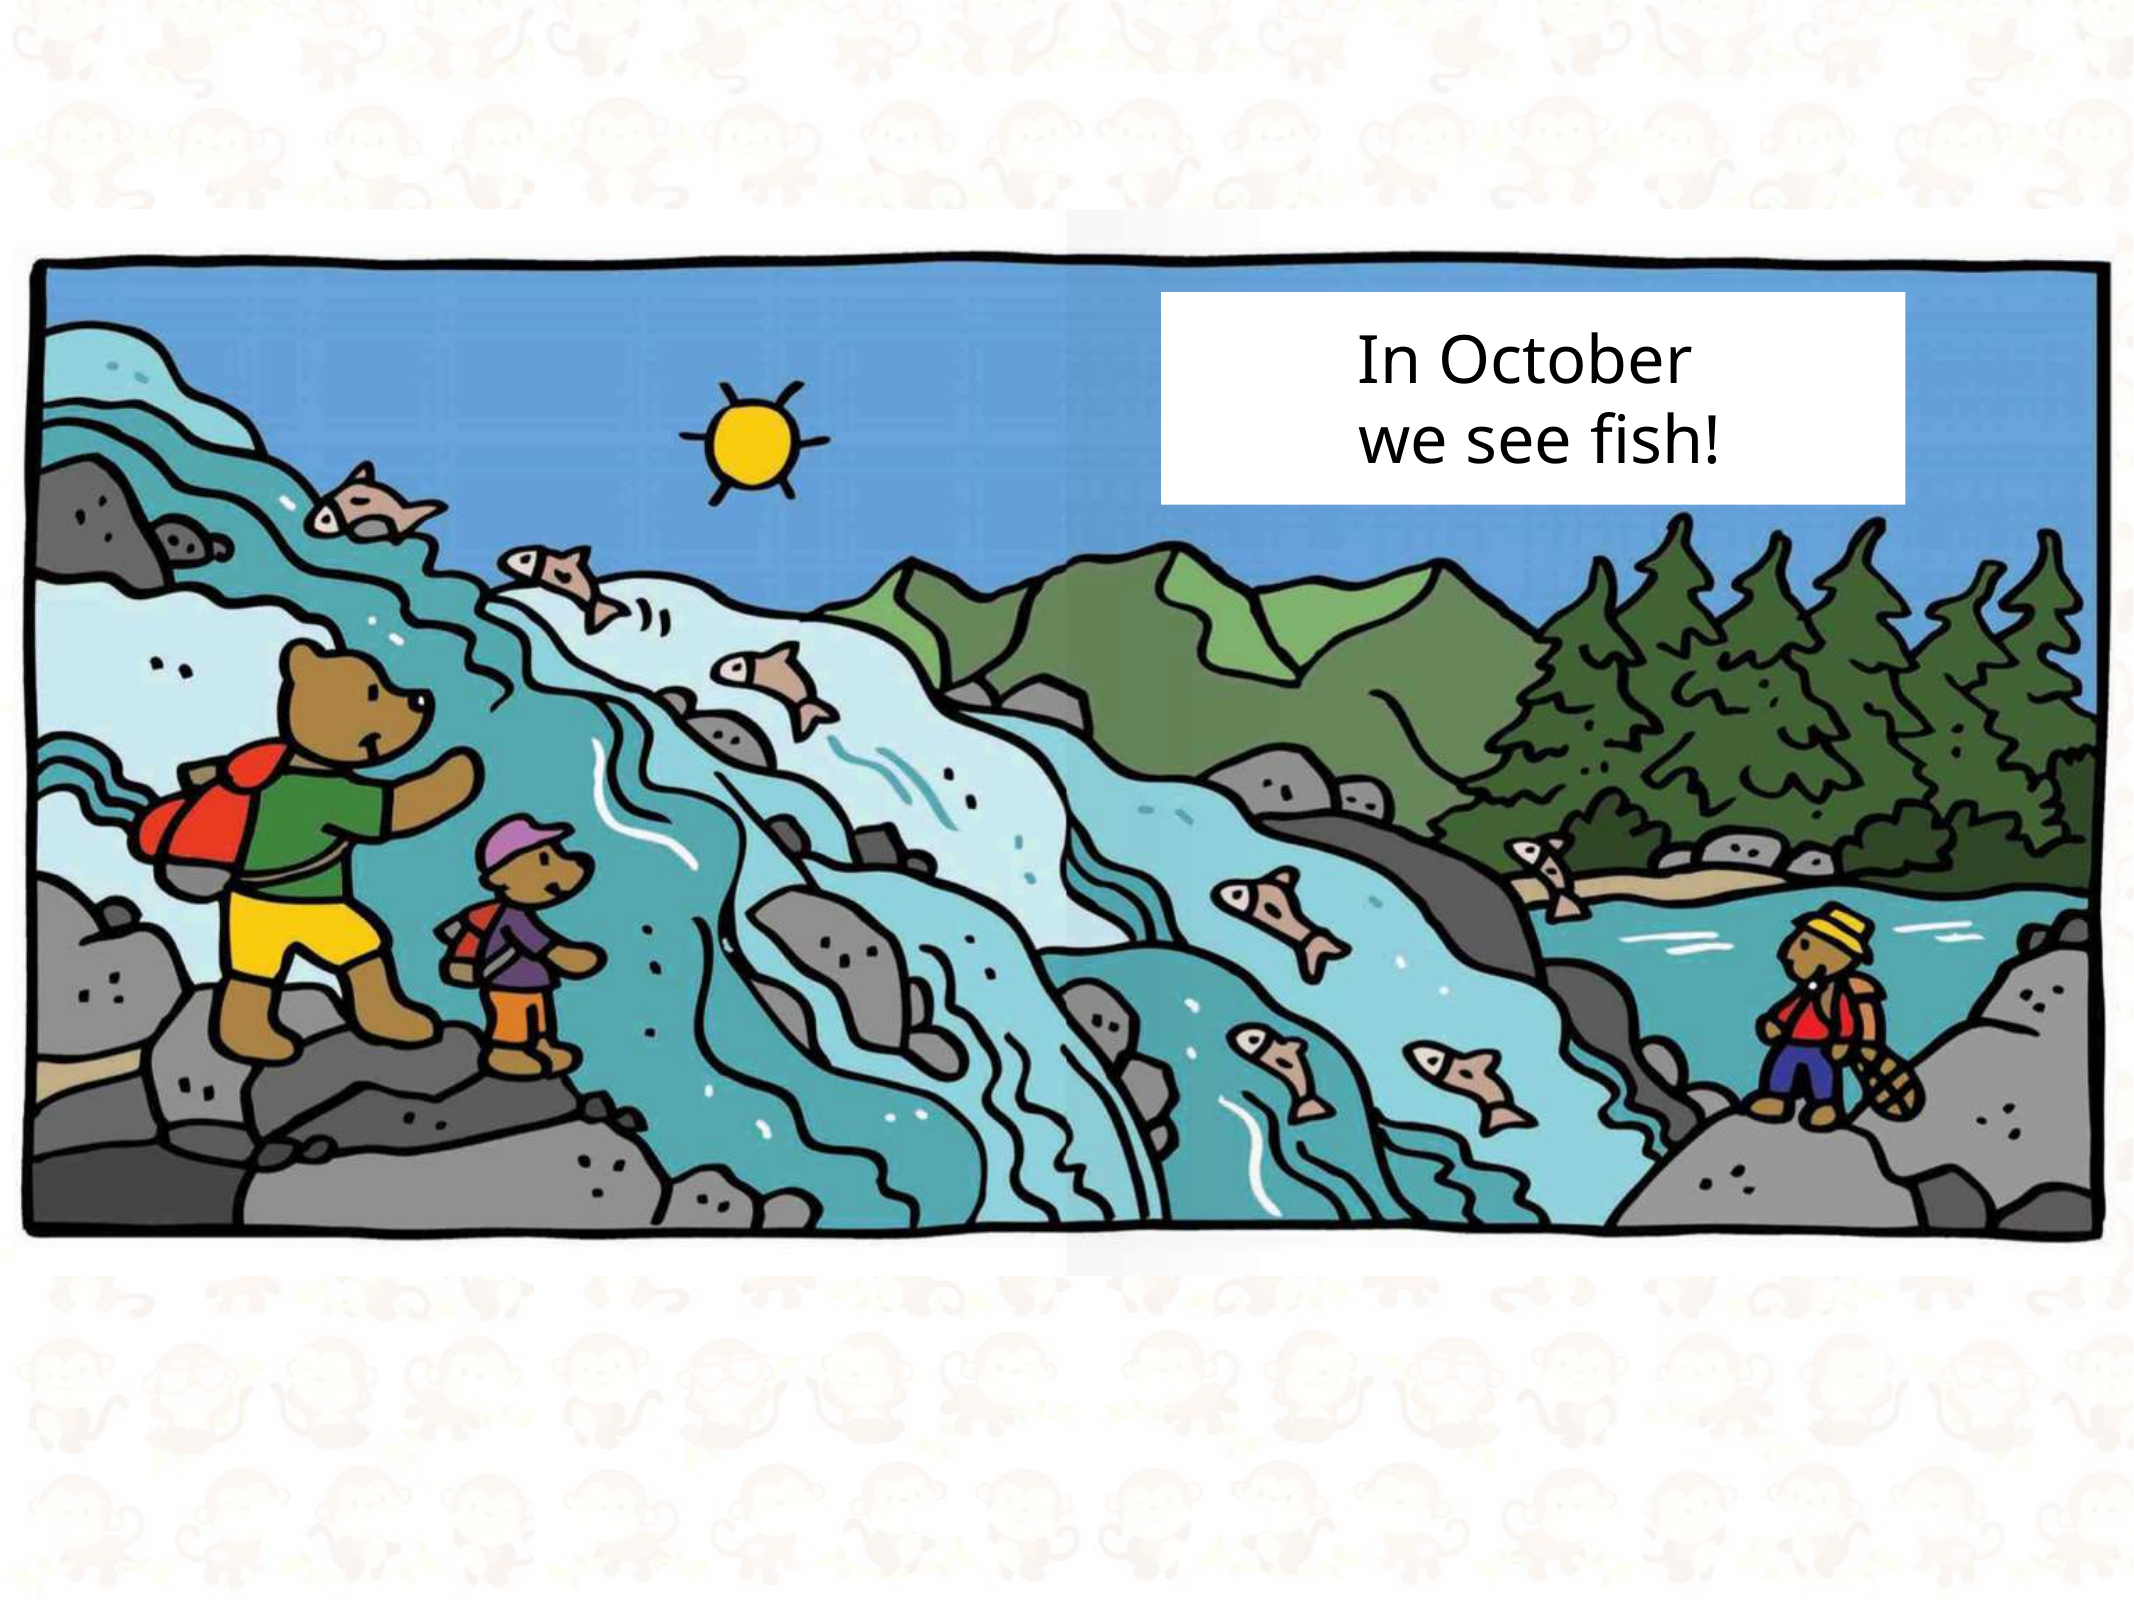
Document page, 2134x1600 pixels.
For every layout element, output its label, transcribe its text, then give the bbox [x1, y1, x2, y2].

text_box [13, 209, 2117, 1276]
title In October we see fish! [404, 314, 1729, 585]
text_box [1161, 292, 1906, 505]
